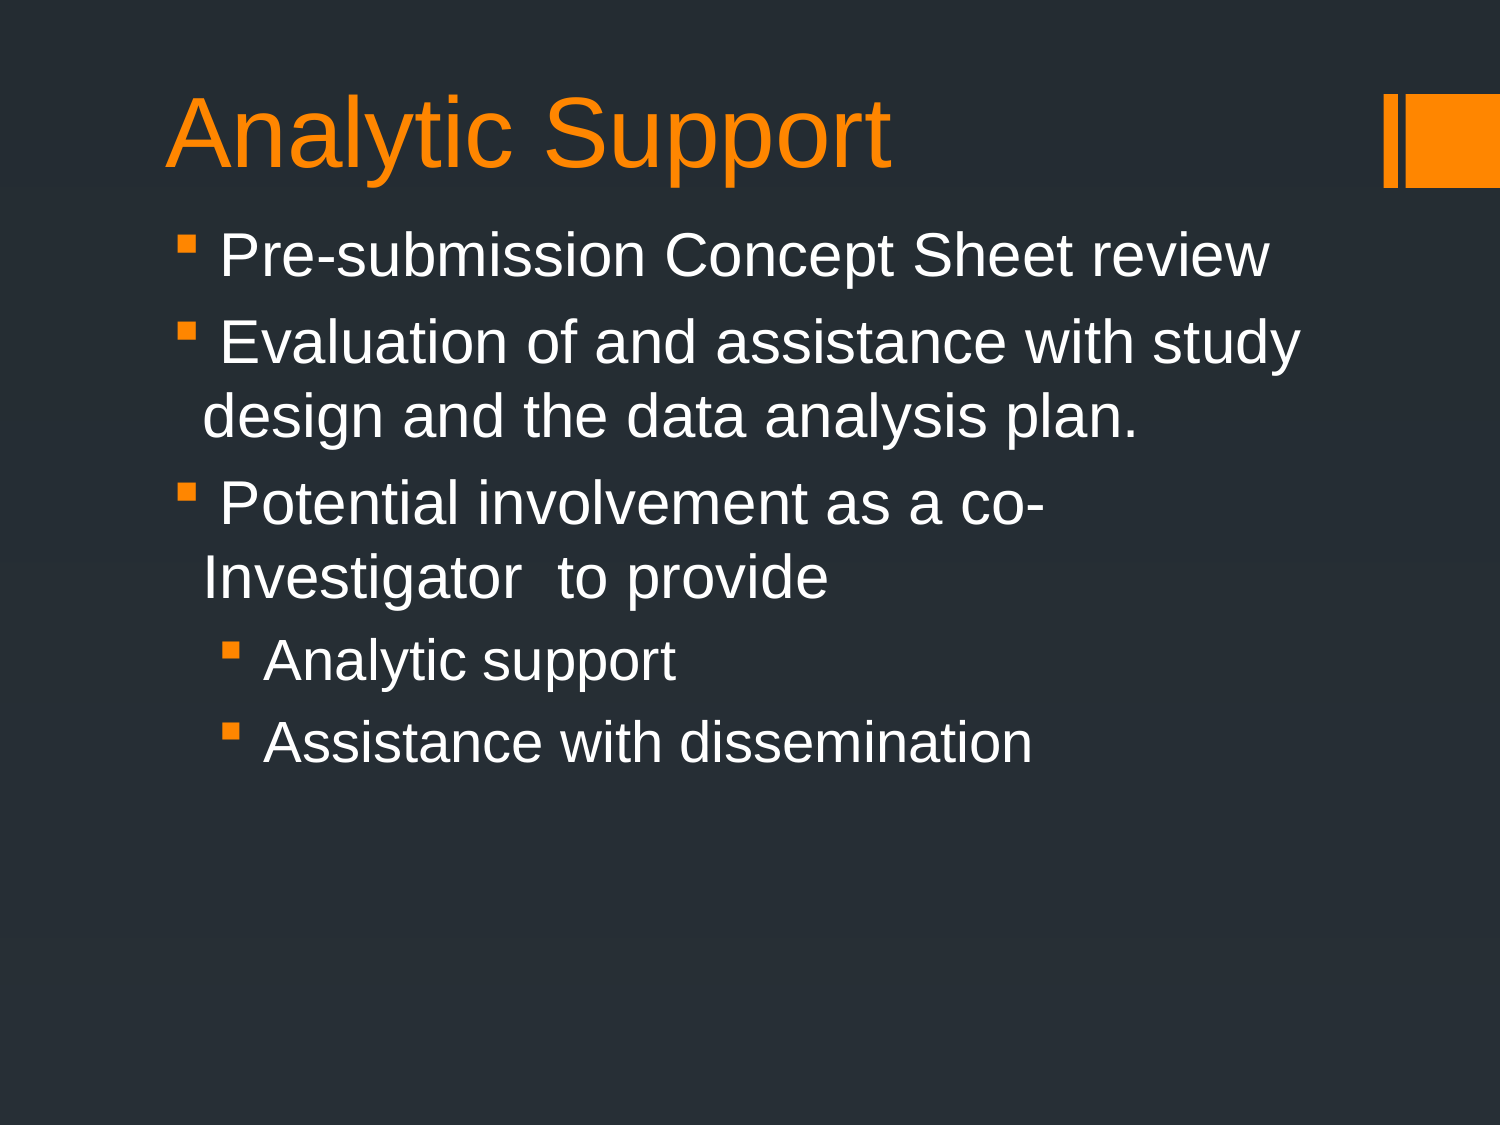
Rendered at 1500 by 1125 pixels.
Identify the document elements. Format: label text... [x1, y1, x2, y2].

list Pre-submission Concept Sheet review Evaluation of and assistance with study design and the data analysis plan. Potential involvement as a co-Investigator to provide Analytic support Assistance with dissemination [150, 206, 1350, 788]
title Analytic Support [150, 5, 1350, 196]
